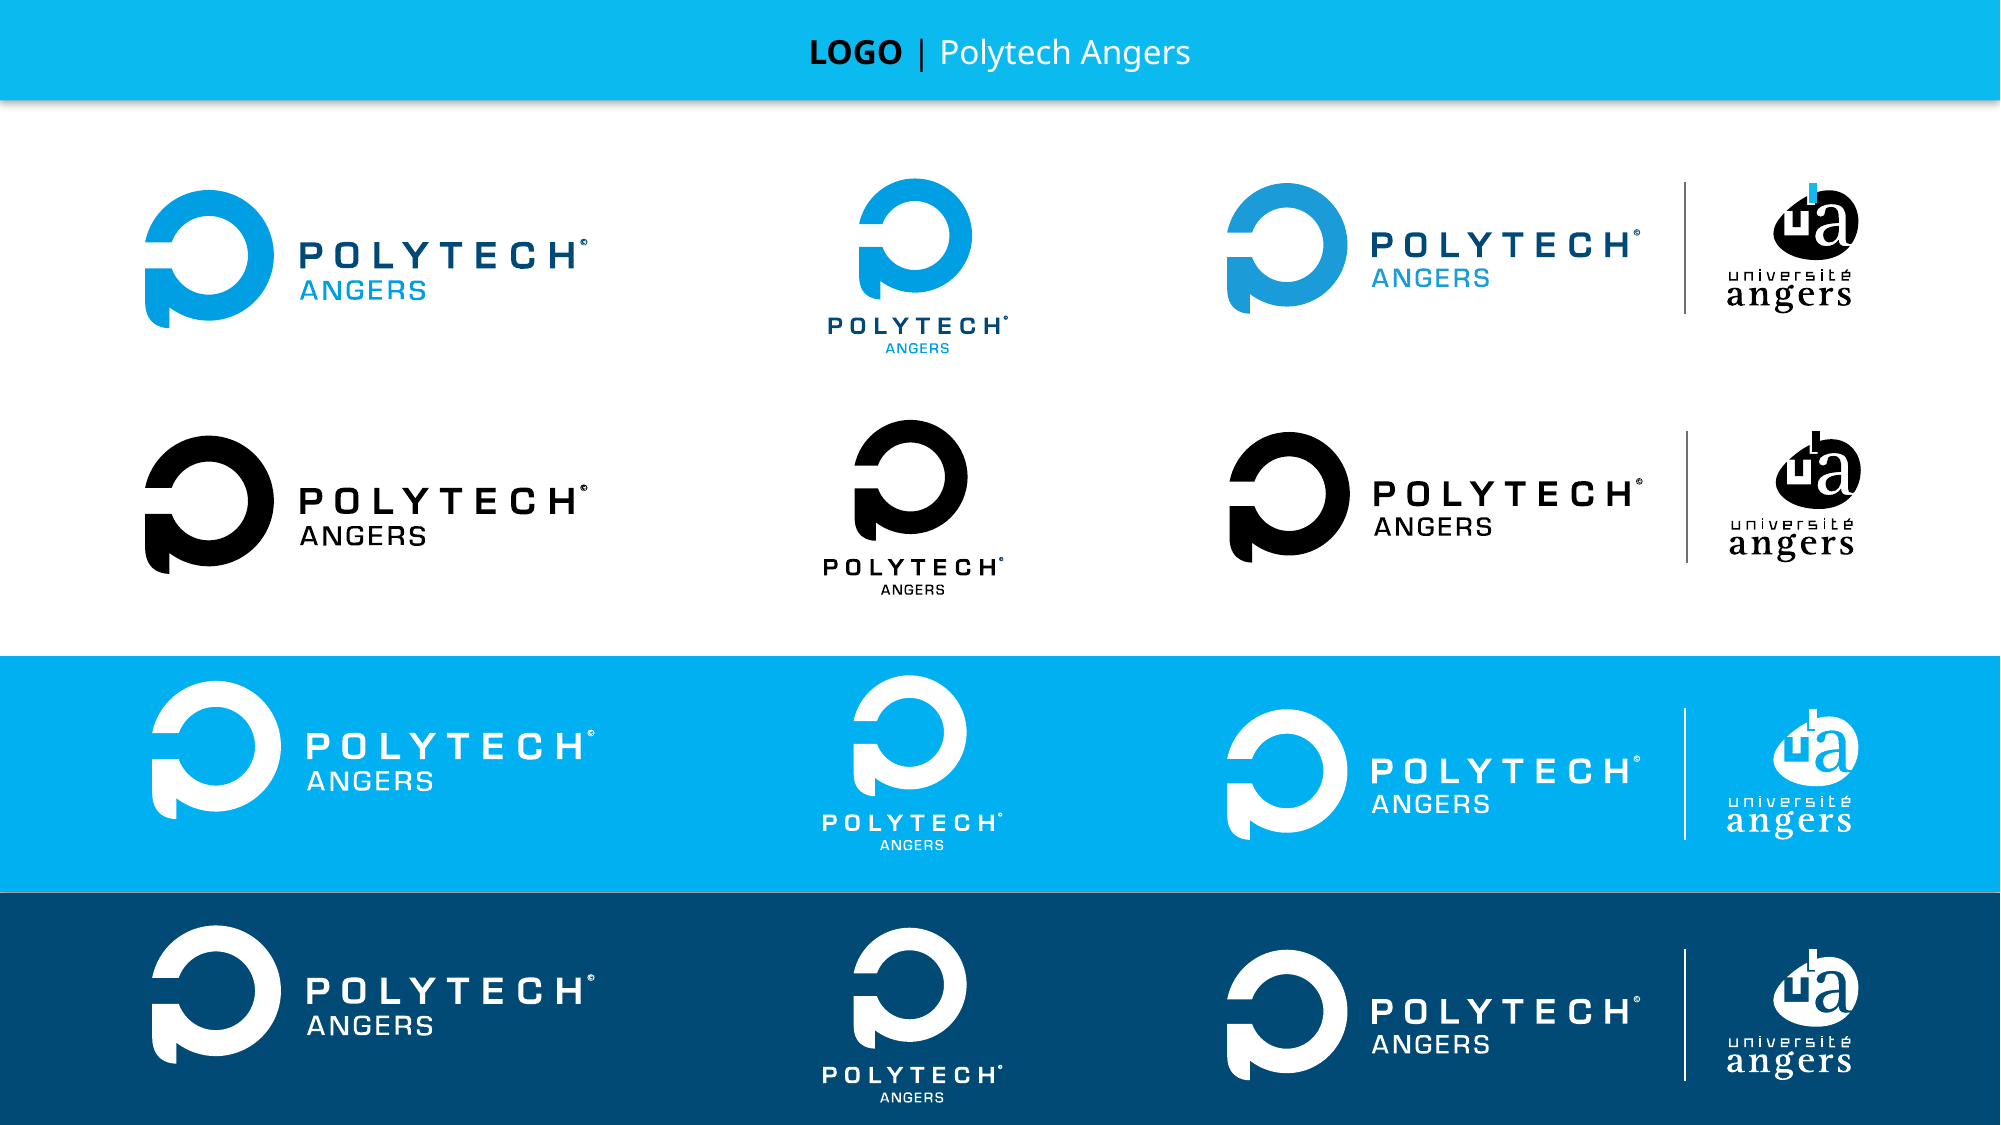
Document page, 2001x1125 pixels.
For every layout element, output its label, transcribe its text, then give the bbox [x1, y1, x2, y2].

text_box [818, 925, 1016, 1118]
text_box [19, 106, 713, 351]
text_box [19, 351, 713, 660]
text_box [823, 176, 1021, 369]
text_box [151, 680, 595, 819]
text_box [818, 673, 1016, 865]
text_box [1229, 431, 1862, 563]
text_box [0, 892, 2000, 1125]
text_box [151, 925, 595, 1063]
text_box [1226, 948, 1859, 1081]
text_box LOGO | Polytech Angers [0, 0, 2000, 103]
text_box [0, 655, 2000, 891]
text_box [819, 417, 1017, 610]
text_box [1226, 182, 1859, 314]
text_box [1226, 708, 1859, 840]
